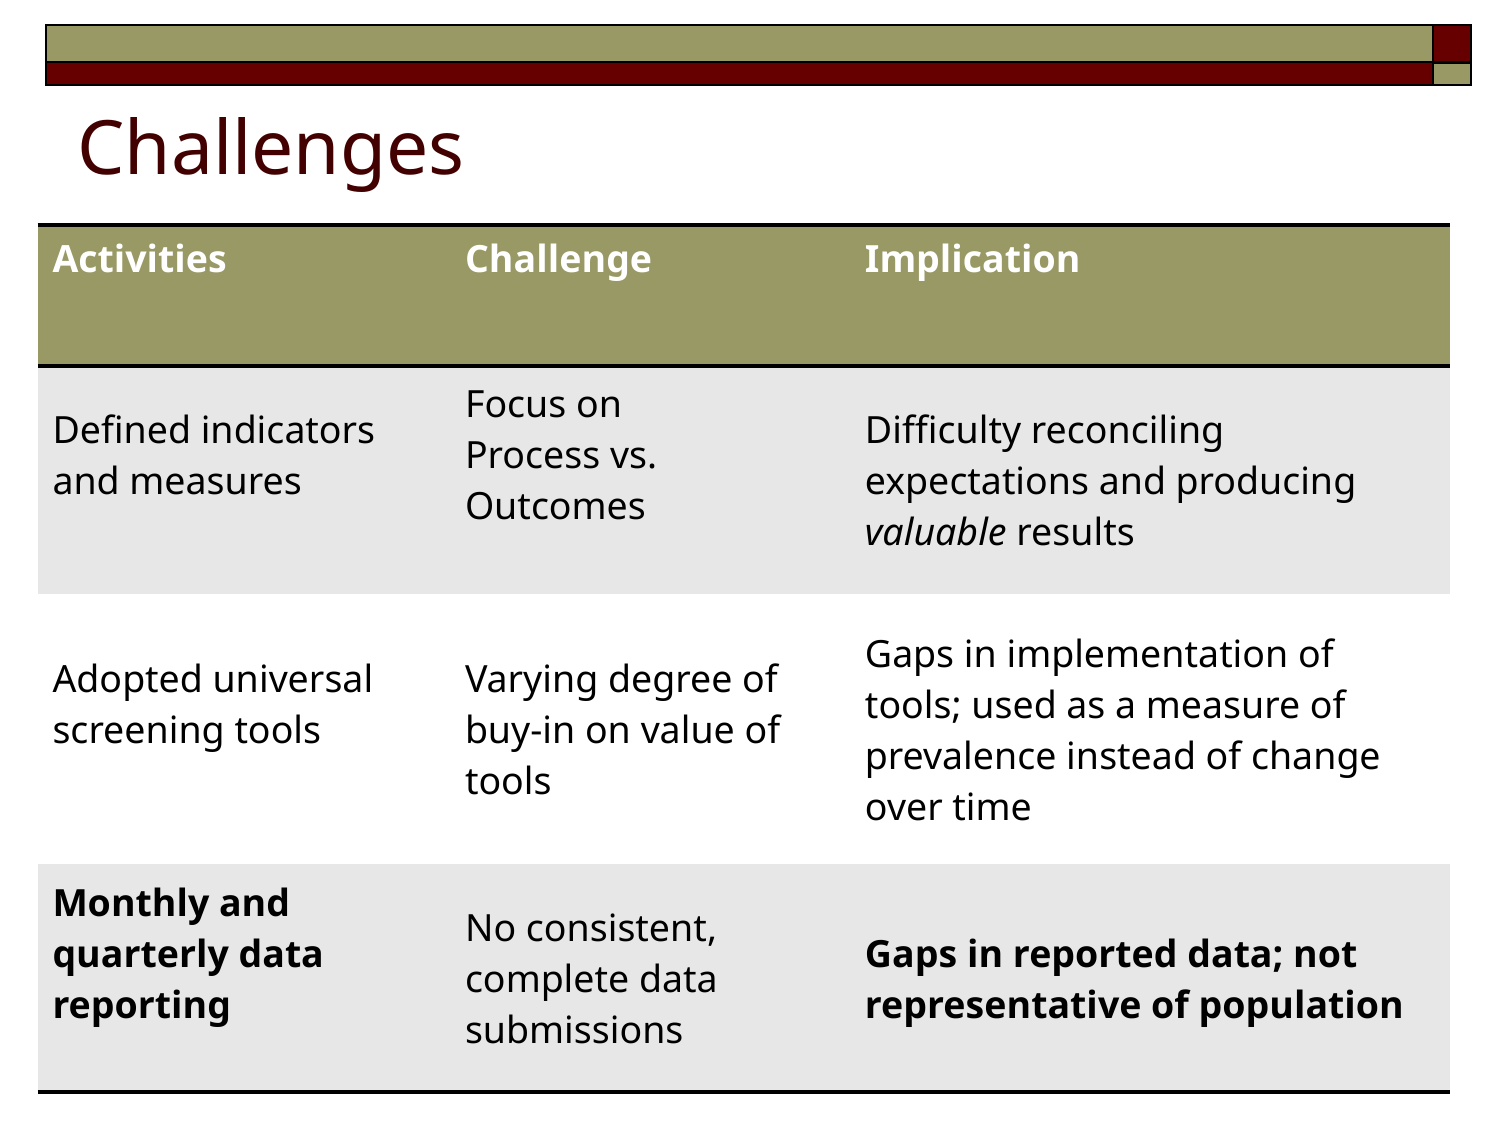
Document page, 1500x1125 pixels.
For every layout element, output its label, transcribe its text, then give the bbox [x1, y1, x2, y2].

table_header Implication [850, 227, 1450, 364]
table_cell Gaps in implementation of tools; used as a measure of prevalence instead of change over time [850, 594, 1450, 864]
table_cell Monthly and quarterly data reporting [38, 864, 450, 1090]
table_header Activities [38, 227, 450, 364]
table_cell Varying degree of buy-in on value of tools [450, 594, 850, 864]
table_cell Defined indicators and measures [38, 368, 450, 594]
table_cell Adopted universal screening tools [38, 594, 450, 864]
table_cell Gaps in reported data; not representative of population [850, 864, 1450, 1090]
table_cell Difficulty reconciling expectations and producing valuable results [850, 368, 1450, 594]
title Challenges [62, 99, 1413, 223]
table_cell No consistent, complete data submissions [450, 864, 850, 1090]
table_cell Focus on Process vs. Outcomes [450, 368, 850, 594]
table_header Challenge [450, 227, 850, 364]
